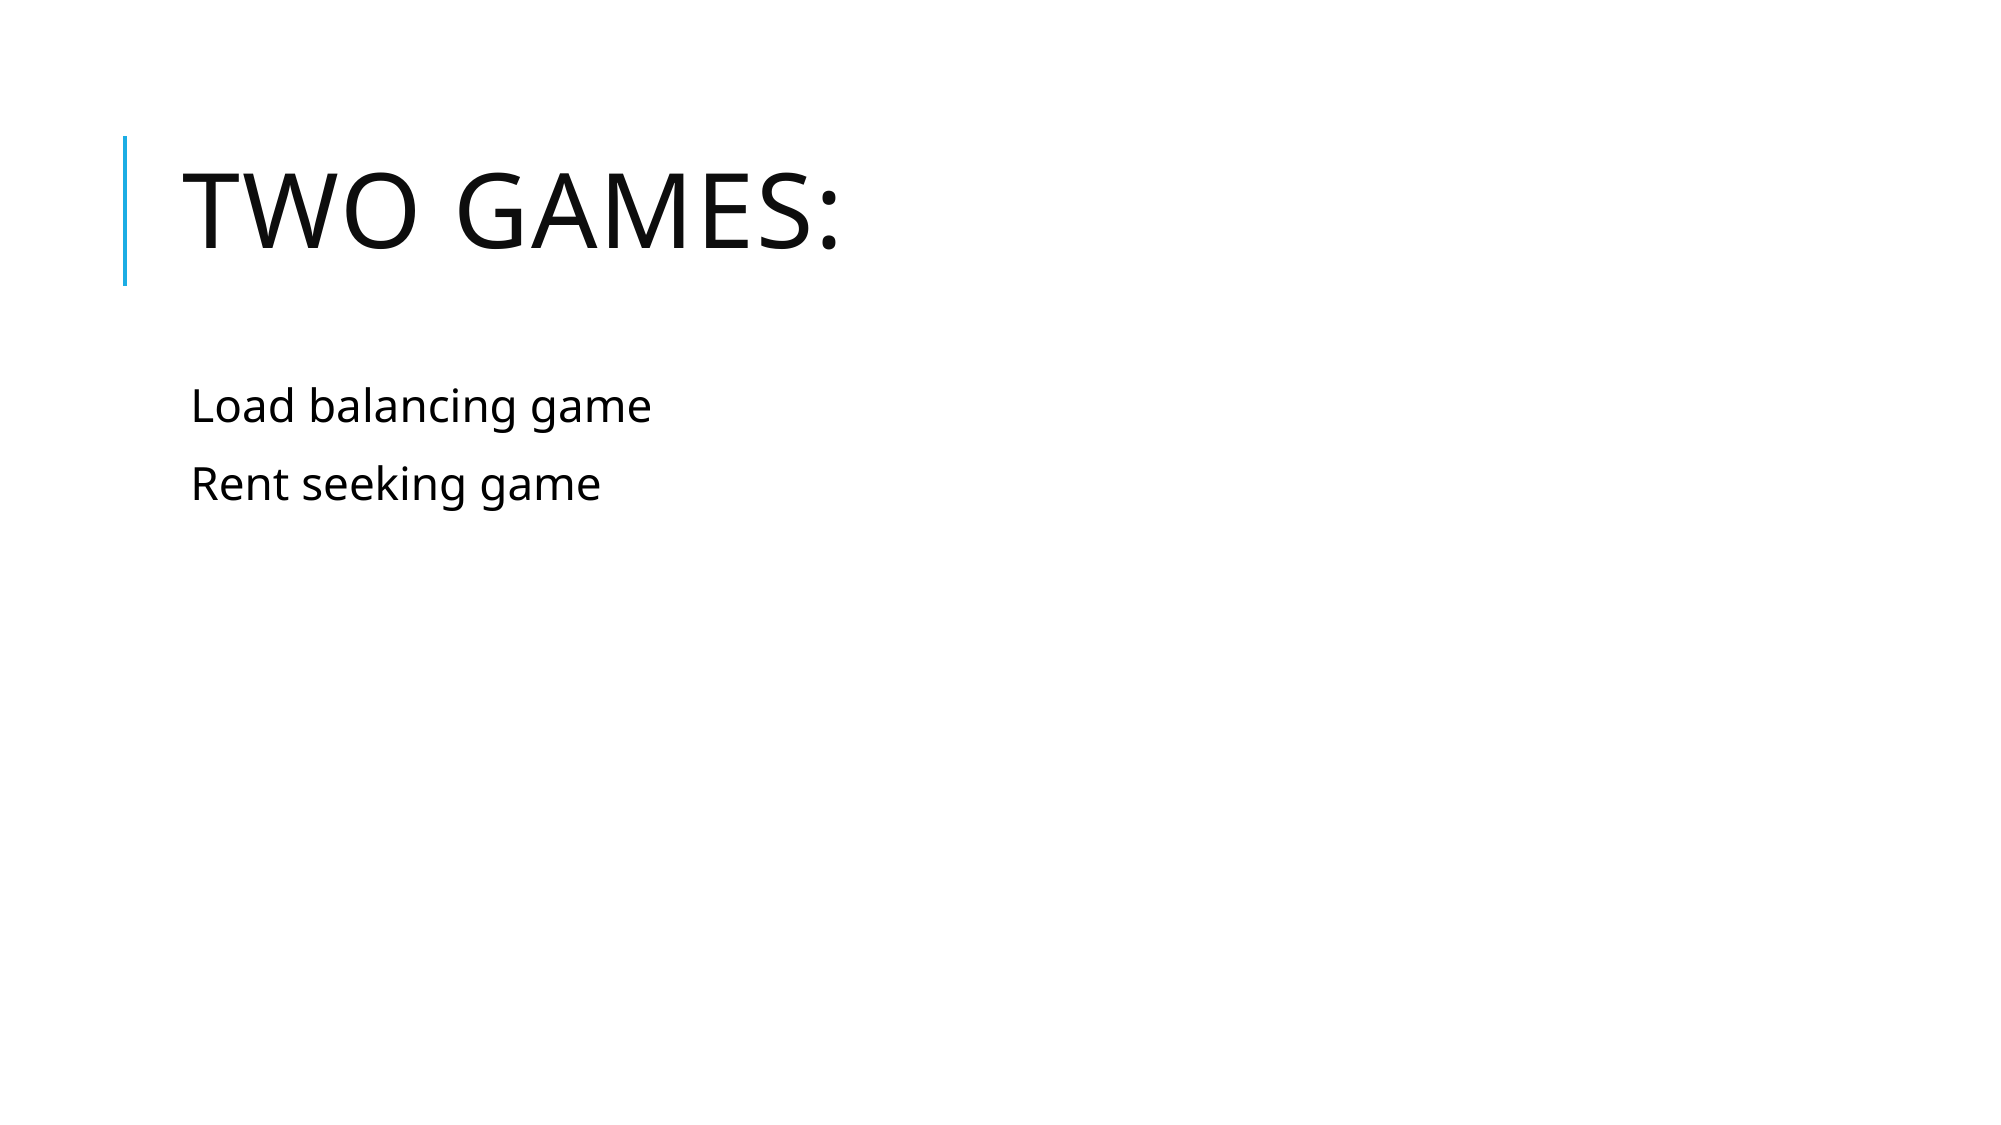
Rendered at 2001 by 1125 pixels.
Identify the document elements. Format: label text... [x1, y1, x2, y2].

title Two games: [168, 96, 1763, 342]
list Load balancing game Rent seeking game [168, 375, 1763, 1035]
